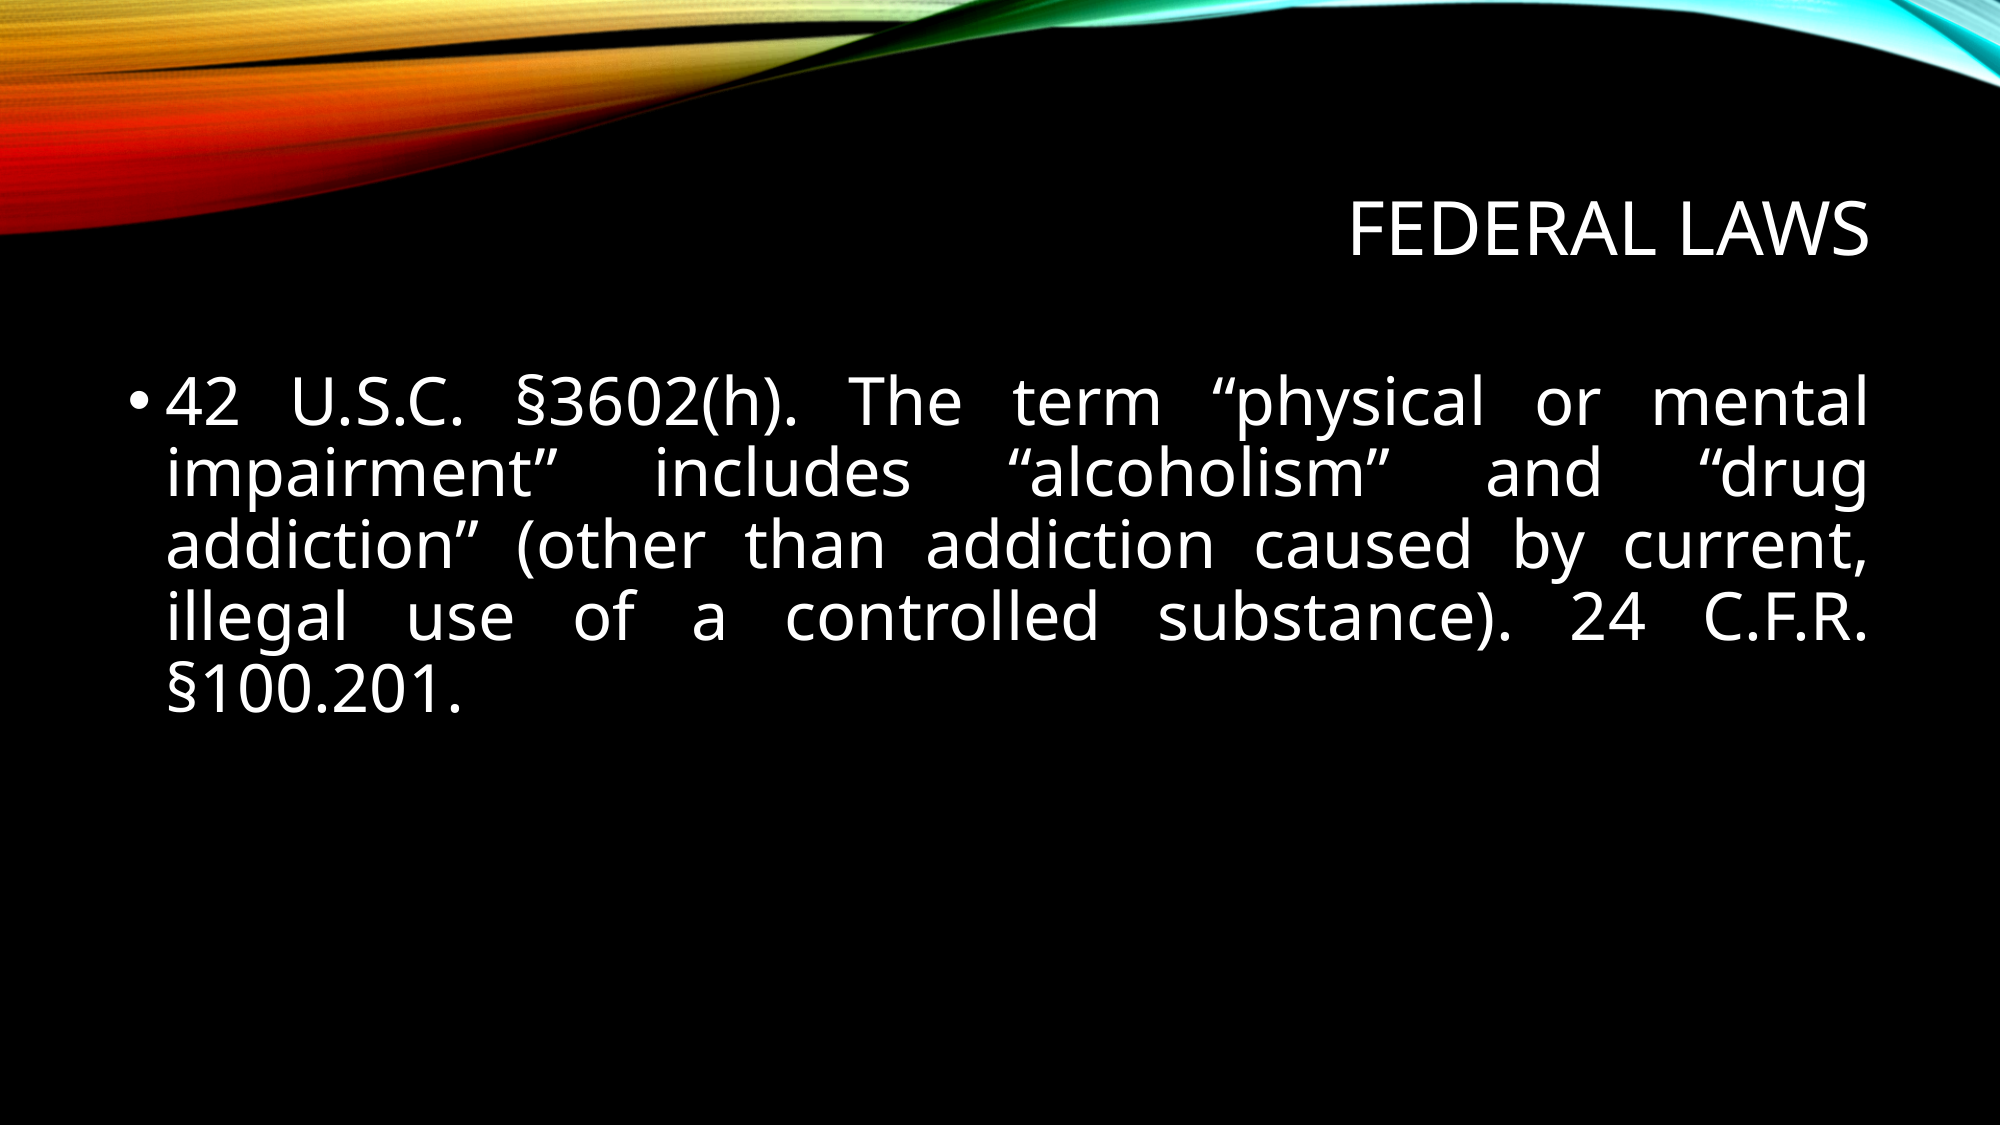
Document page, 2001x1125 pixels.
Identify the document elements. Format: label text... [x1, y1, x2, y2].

title Federal laws [474, 125, 1888, 338]
picture [0, 0, 2000, 237]
list 42 U.S.C. §3602(h). The term “physical or mental impairment” includes “alcoholism” and “drug addiction” (other than addiction caused by current, illegal use of a controlled substance). 24 C.F.R. §100.201. [112, 360, 1888, 1021]
